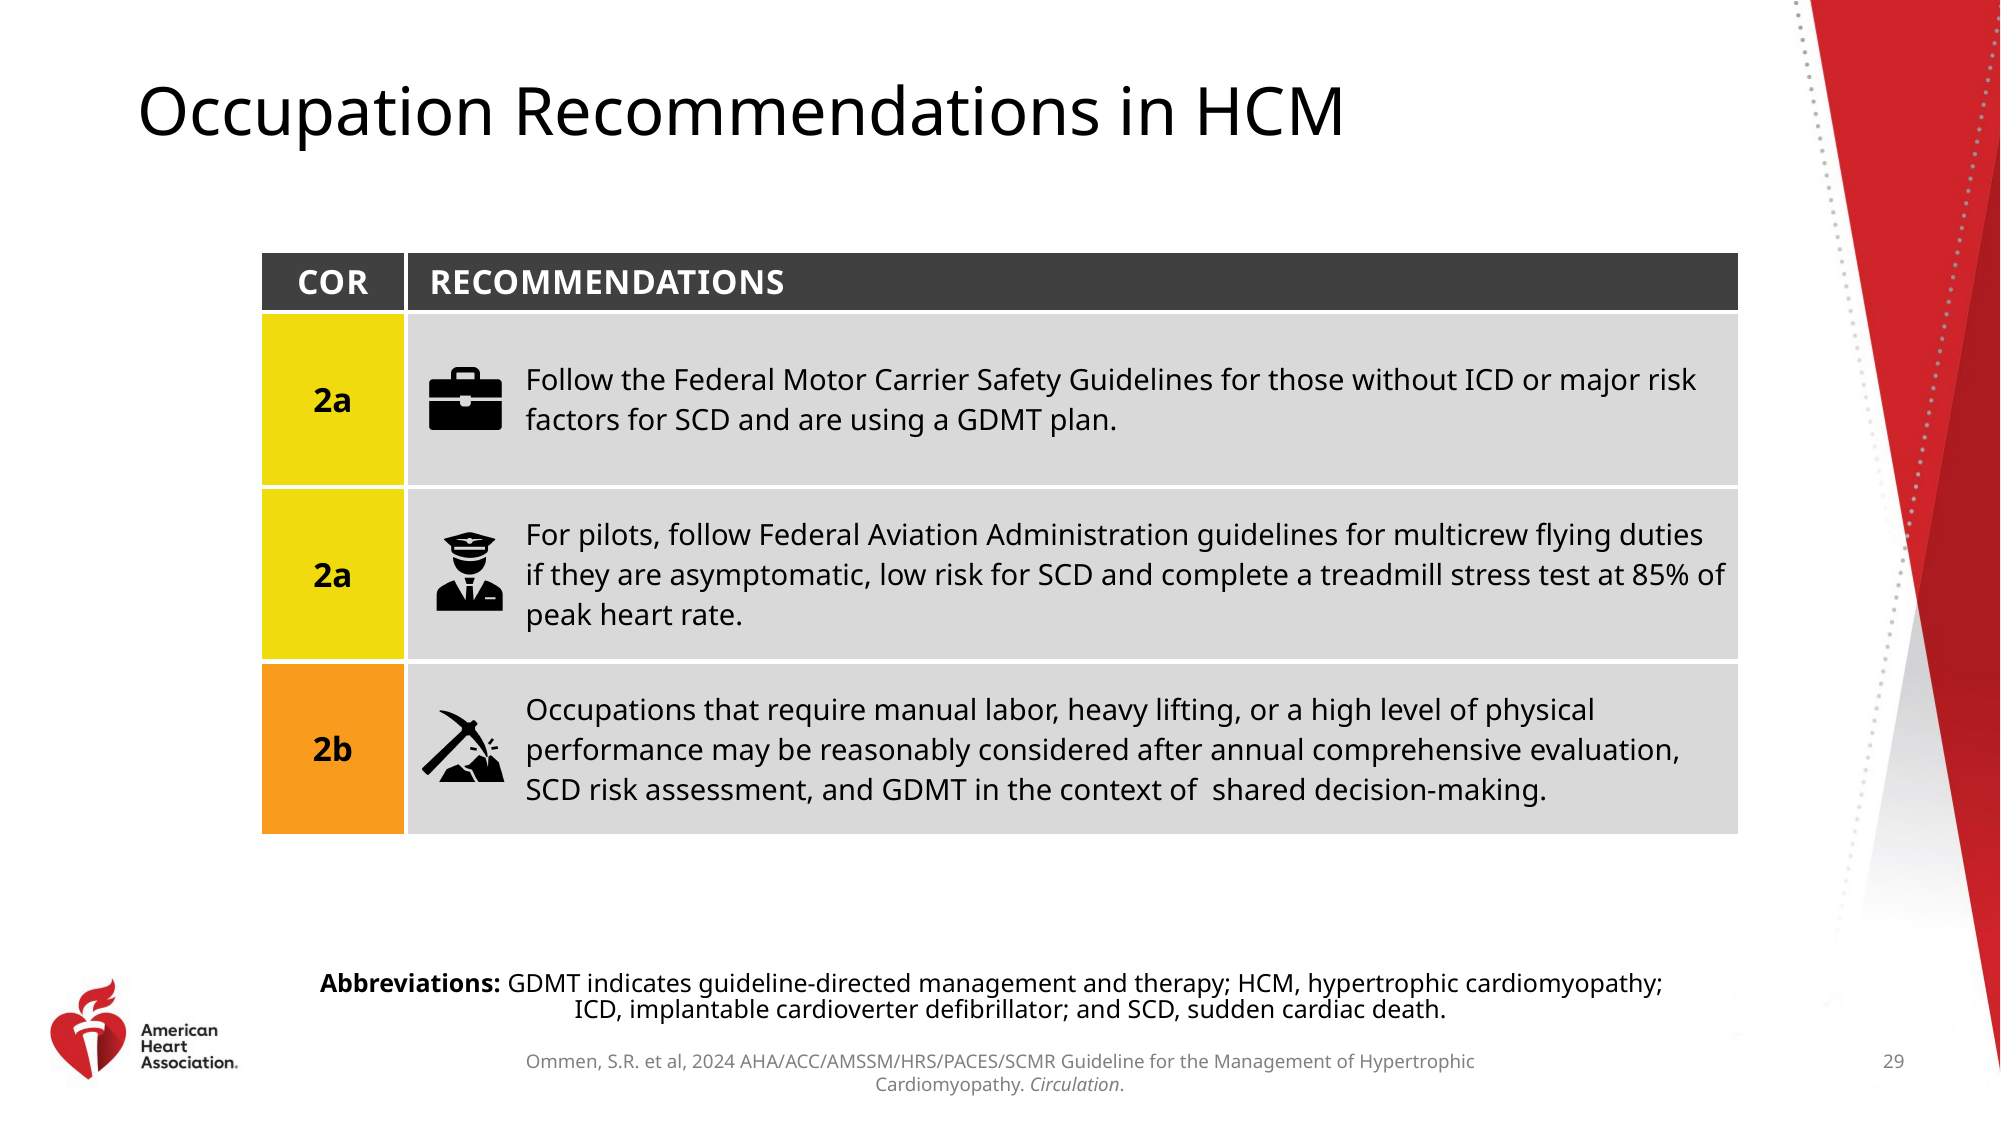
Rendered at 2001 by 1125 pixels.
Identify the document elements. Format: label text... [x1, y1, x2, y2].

table_cell 2a [262, 489, 404, 659]
table_cell 2b [262, 664, 404, 834]
table_cell Occupations that require manual labor, heavy lifting, or a high level of physical performance may be reasonably considered after annual comprehensive evaluation, SCD risk assessment, and GDMT in the context of shared decision-making. [408, 664, 1738, 834]
table_cell 2a [262, 314, 404, 485]
list Abbreviations: GDMT indicates guideline-directed management and therapy; HCM, hypertrophic cardiomyopathy; ICD, implantable cardioverter defibrillator; and SCD, sudden cardiac death. [137, 963, 1863, 1008]
title Occupation Recommendations in HCM [137, 59, 1586, 169]
table_header COR [262, 253, 404, 310]
table_cell For pilots, follow Federal Aviation Administration guidelines for multicrew flying duties if they are asymptomatic, low risk for SCD and complete a treadmill stress test at 85% of peak heart rate. [408, 489, 1738, 659]
table_header RECOMMENDATIONS [408, 253, 1738, 310]
slide_number 29 [1862, 1042, 1926, 1081]
picture [15, 0, 2001, 1125]
table_cell Follow the Federal Motor Carrier Safety Guidelines for those without ICD or major risk factors for SCD and are using a GDMT plan. [408, 314, 1738, 485]
